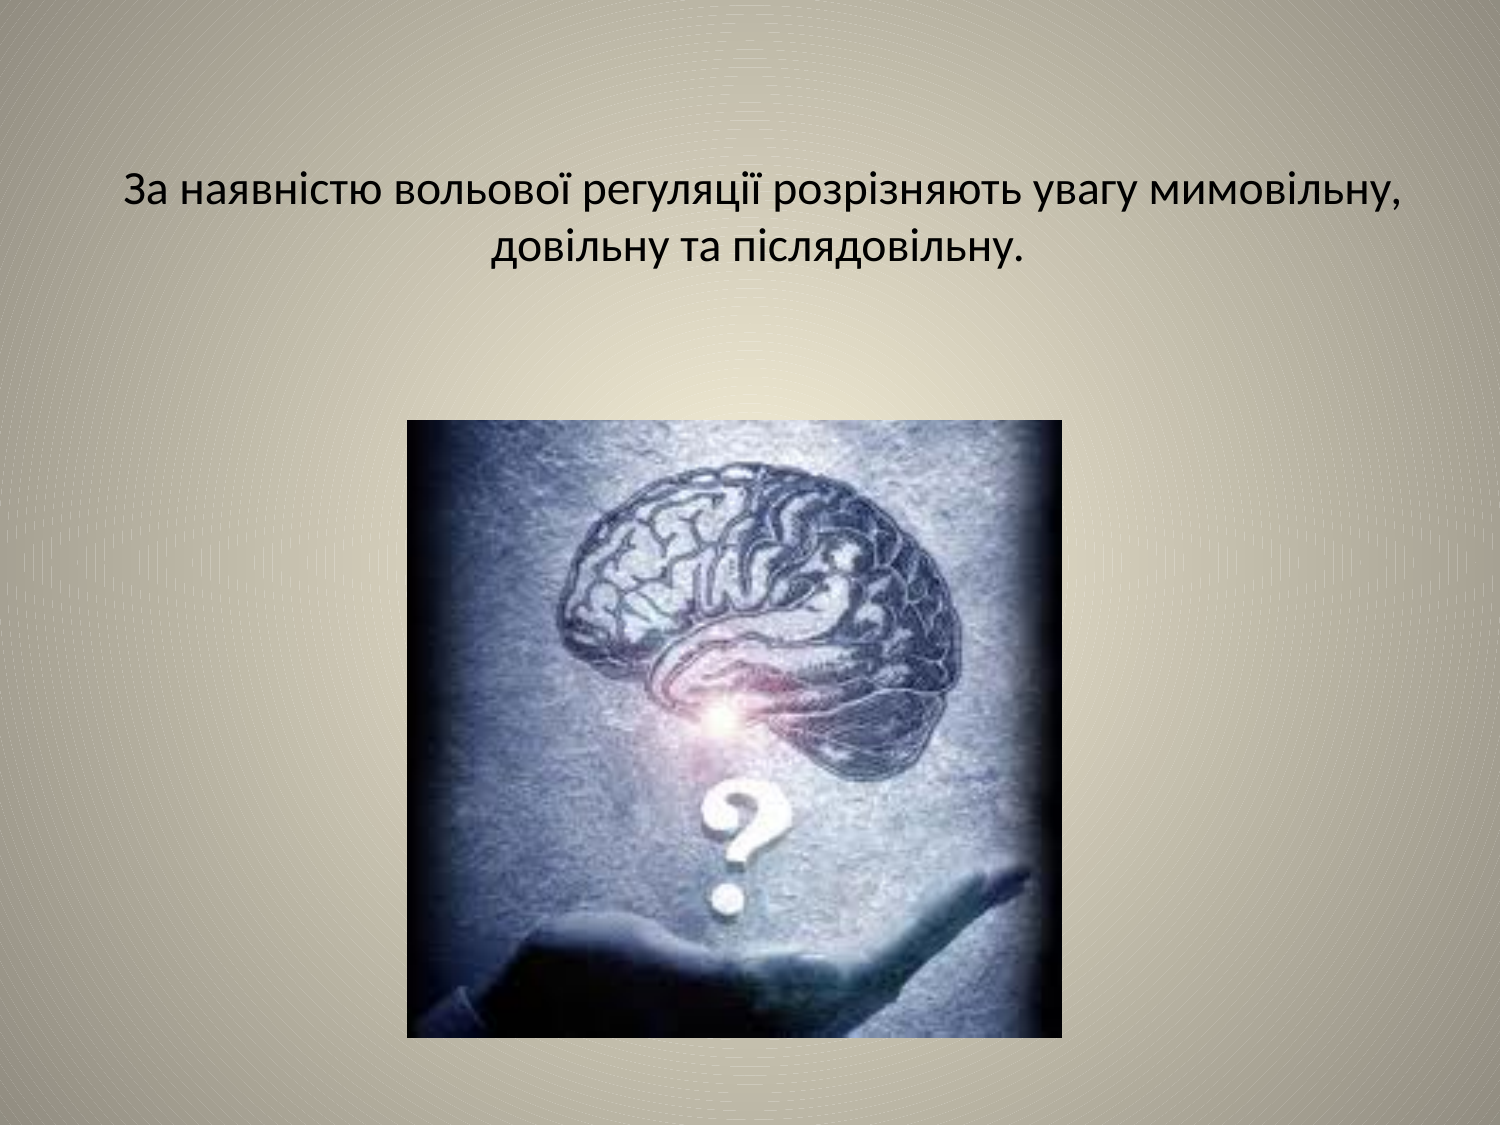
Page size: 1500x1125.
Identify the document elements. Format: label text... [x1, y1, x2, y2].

title За наявністю вольової регуляції розрізняють увагу мимовільну, довільну та післядовільну. [88, 149, 1439, 337]
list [407, 420, 1062, 1038]
